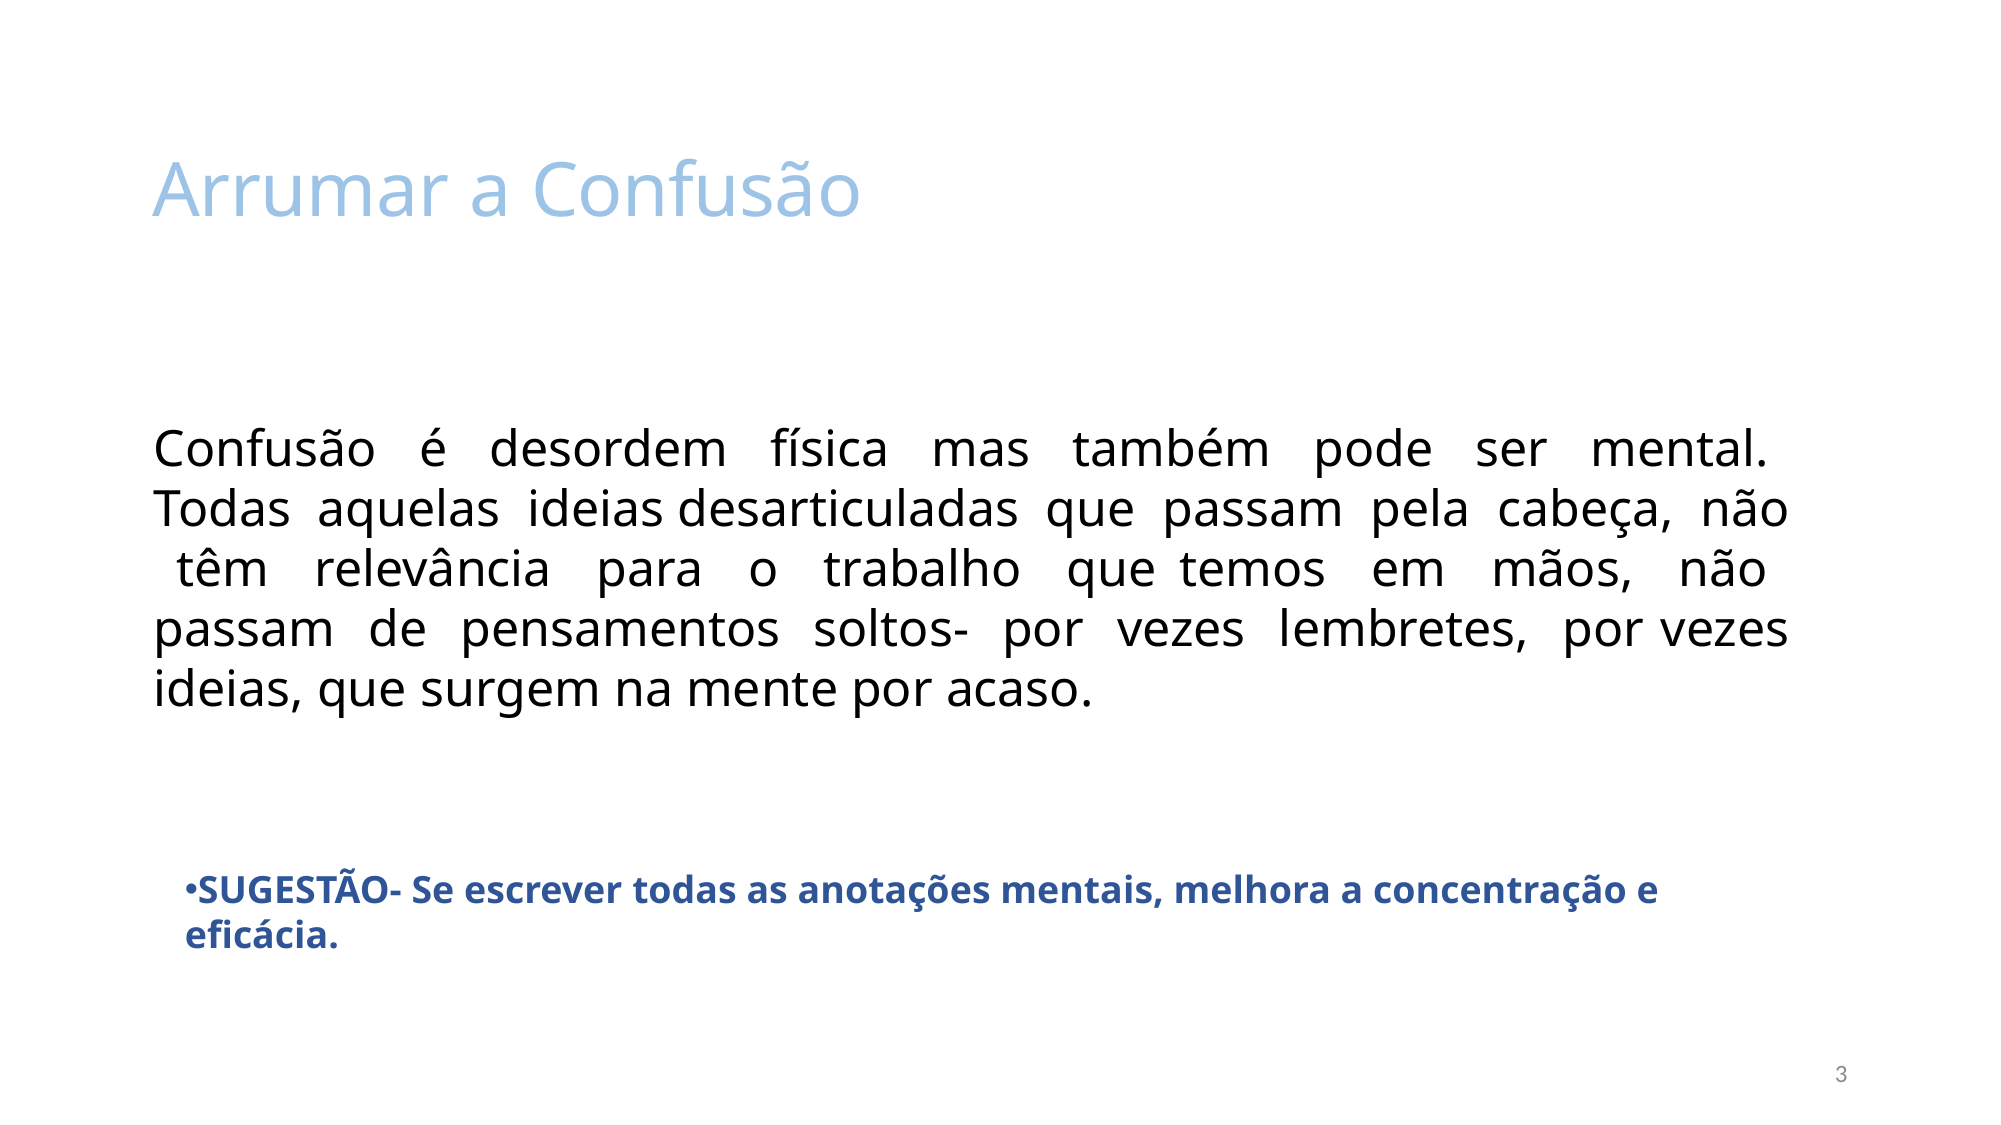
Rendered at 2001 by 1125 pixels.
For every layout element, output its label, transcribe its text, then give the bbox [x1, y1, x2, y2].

text_box Confusão é desordem física mas também pode ser mental. Todas aquelas ideias desarticuladas que passam pela cabeça, não têm relevância para o trabalho que temos em mãos, não passam de pensamentos soltos- por vezes lembretes, por vezes ideias, que surgem na mente por acaso. [137, 408, 1806, 832]
slide_number 3 [1412, 1042, 1863, 1103]
text_box SUGESTÃO- Se escrever todas as anotações mentais, melhora a concentração e eficácia. [170, 858, 1839, 964]
title Arrumar a Confusão [137, 143, 1539, 408]
